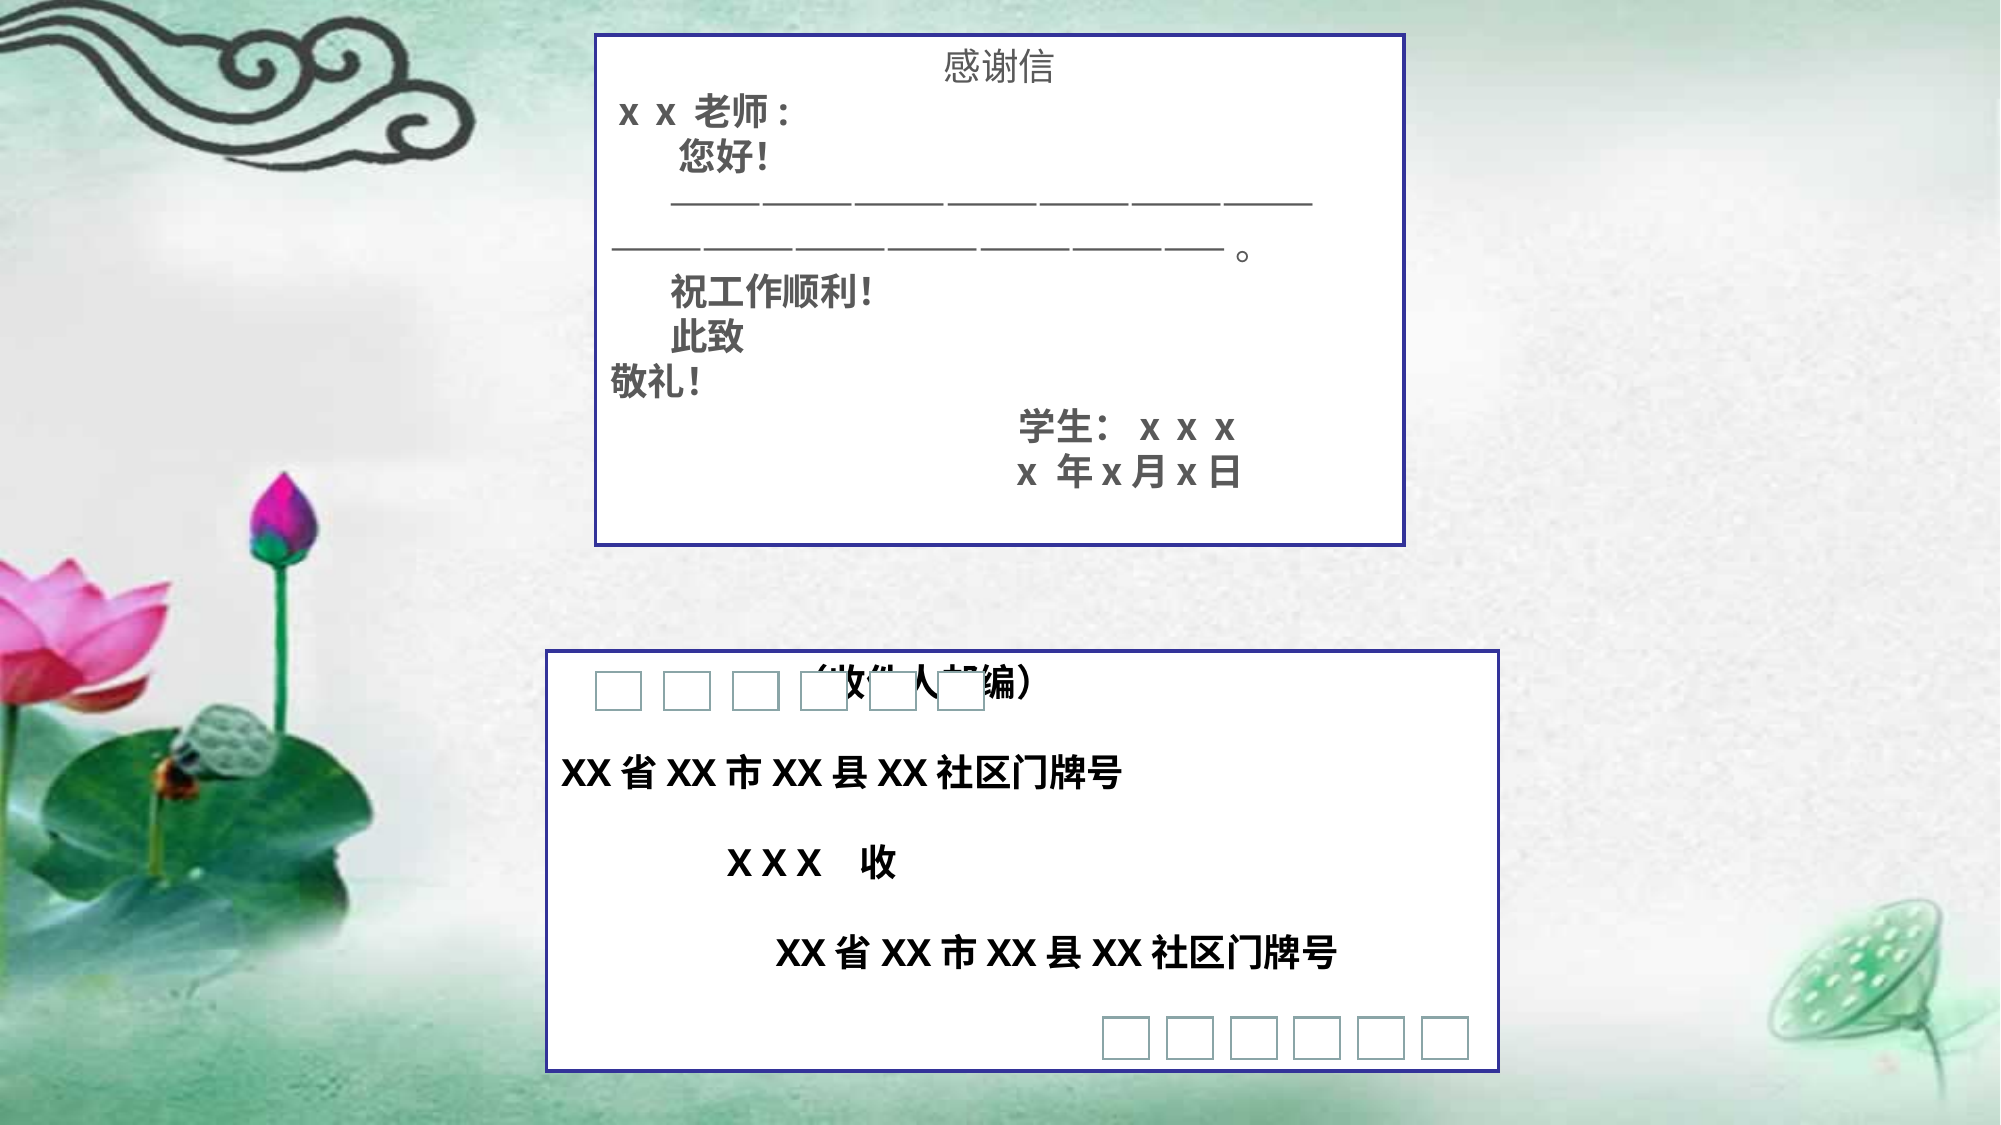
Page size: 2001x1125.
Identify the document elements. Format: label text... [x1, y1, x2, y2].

text_box [595, 671, 642, 711]
text_box [1293, 1016, 1341, 1060]
text_box [800, 671, 848, 711]
text_box [732, 671, 780, 711]
text_box [1102, 1016, 1150, 1060]
text_box （收件人邮编） XX省XX市XX县XX社区门牌号 X X X 收 XX省XX市XX县XX社区门牌号 [546, 651, 1499, 1072]
text_box [869, 671, 917, 711]
text_box [1166, 1016, 1214, 1060]
text_box 感谢信 ⅹⅹ老师: 您好！ —————————————————————————————————————————。 祝工作顺利！ 此致 敬礼！ 学生：ⅹⅹⅹ ⅹ年ⅹ月ⅹ日 [595, 35, 1405, 545]
text_box [663, 671, 711, 711]
text_box [1421, 1016, 1469, 1060]
text_box [1230, 1016, 1278, 1060]
picture [0, 0, 2001, 1125]
text_box [937, 671, 985, 711]
text_box [1357, 1016, 1405, 1060]
